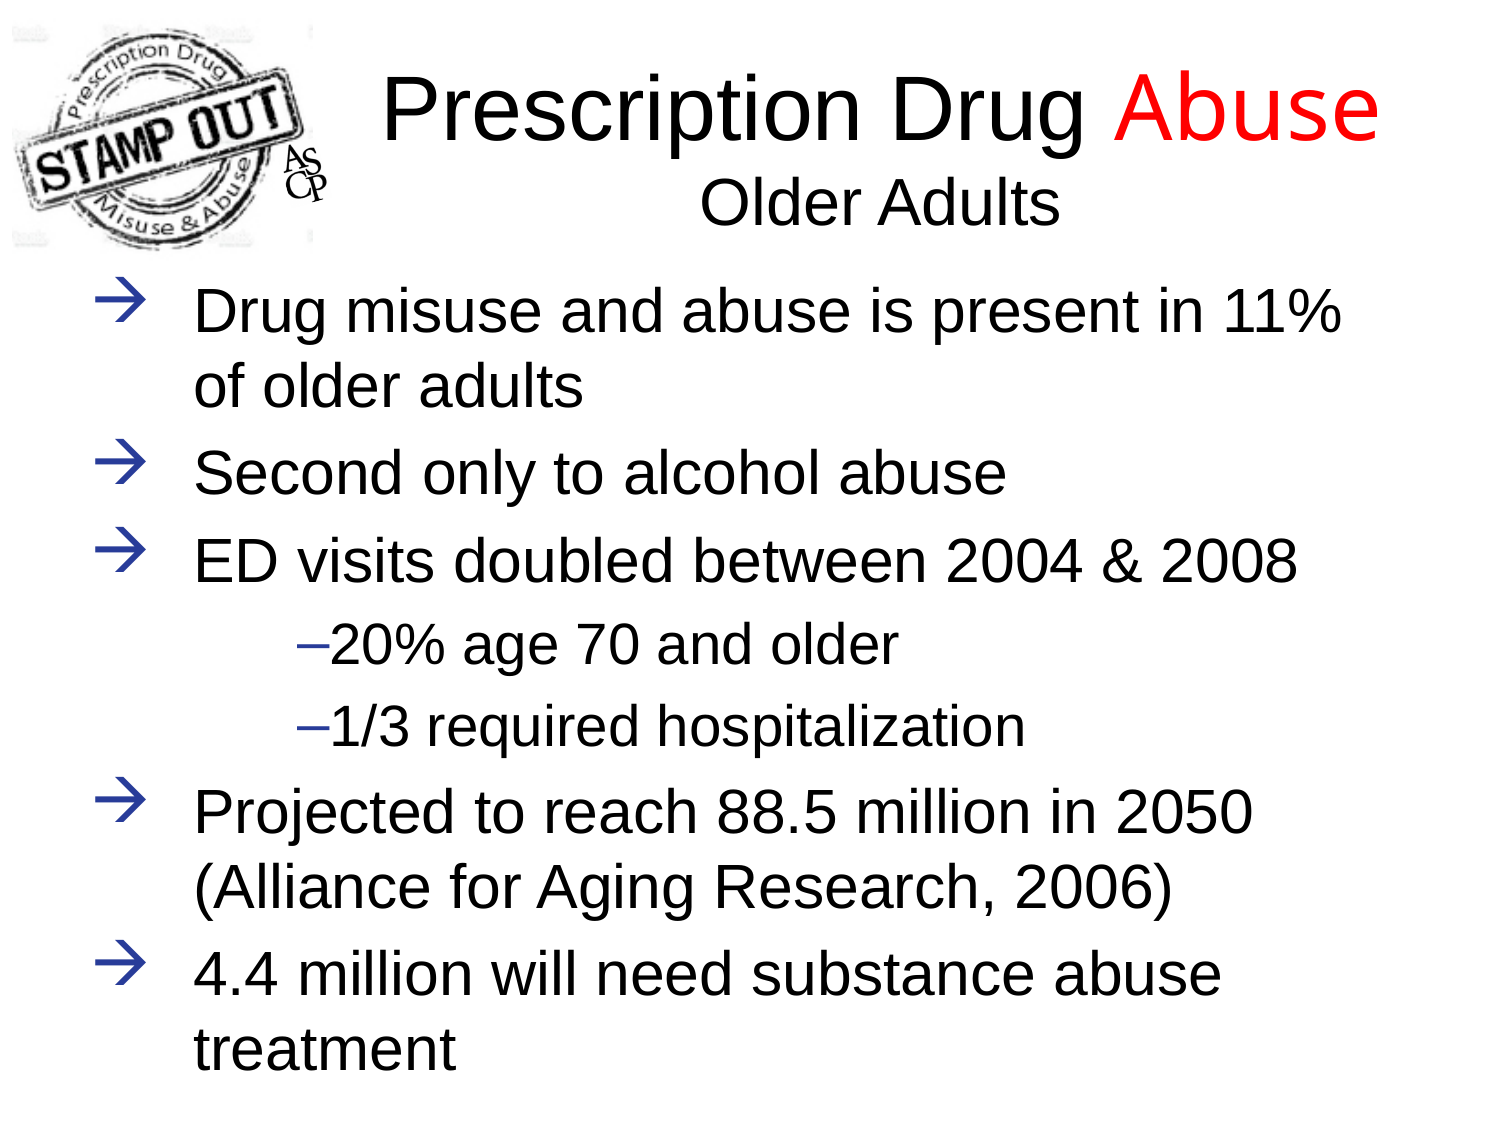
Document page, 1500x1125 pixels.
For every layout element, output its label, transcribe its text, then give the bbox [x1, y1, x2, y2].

picture [12, 5, 324, 275]
title Prescription Drug Abuse Older Adults [324, 74, 1438, 213]
list Drug misuse and abuse is present in 11% of older adults Second only to alcohol abuse ED visits doubled between 2004 & 2008 20% age 70 and older 1/3 required hospitalization Projected to reach 88.5 million in 2050 (Alliance for Aging Research, 2006) 4.4 million will need substance abuse treatment [74, 262, 1426, 688]
